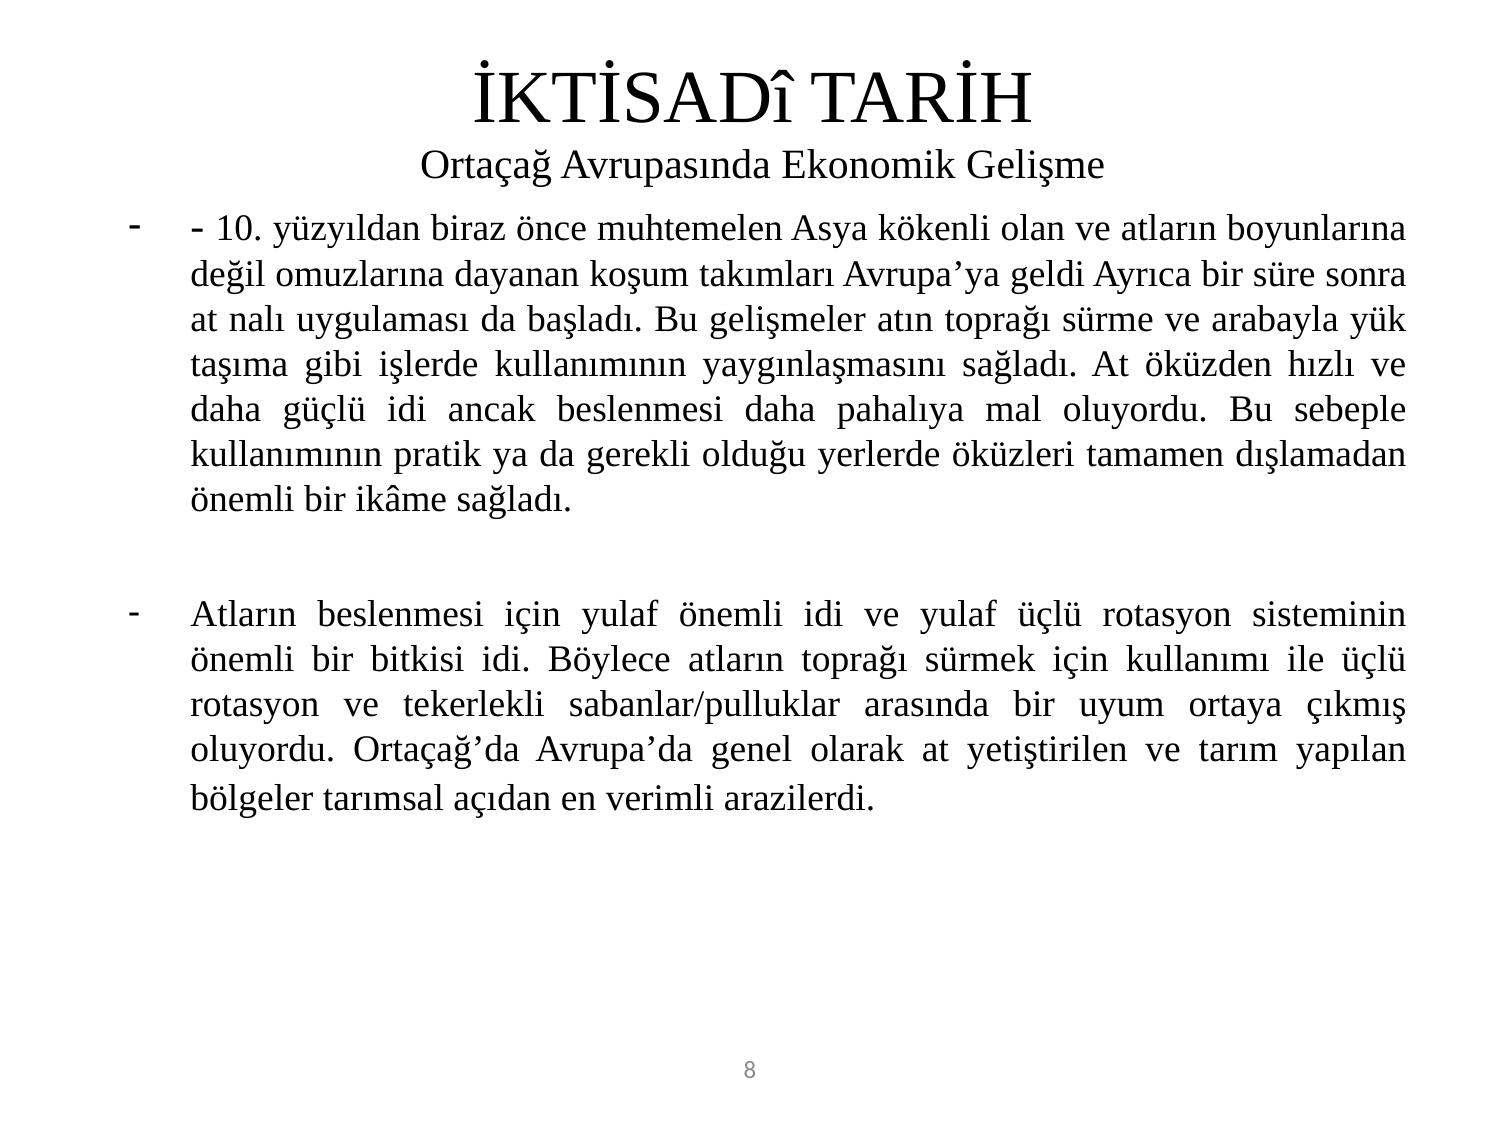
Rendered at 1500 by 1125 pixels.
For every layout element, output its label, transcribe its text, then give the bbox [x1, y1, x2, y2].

title İKTİSADî TARİH [312, 42, 1194, 121]
list Ortaçağ Avrupasında Ekonomik Gelişme - 10. yüzyıldan biraz önce muhtemelen Asya kökenli olan ve atların boyunlarına değil omuzlarına dayanan koşum takımları Avrupa’ya geldi Ayrıca bir süre sonra at nalı uygulaması da başladı. Bu gelişmeler atın toprağı sürme ve arabayla yük taşıma gibi işlerde kullanımının yaygınlaşmasını sağladı. At öküzden hızlı ve daha güçlü idi ancak beslenmesi daha pahalıya mal oluyordu. Bu sebeple kullanımının pratik ya da gerekli olduğu yerlerde öküzleri tamamen dışlamadan önemli bir ikâme sağladı. Atların beslenmesi için yulaf önemli idi ve yulaf üçlü rotasyon sisteminin önemli bir bitkisi idi. Böylece atların toprağı sürmek için kullanımı ile üçlü rotasyon ve tekerlekli sabanlar/pulluklar arasında bir uyum ortaya çıkmış oluyordu. Ortaçağ’da Avrupa’da genel olarak at yetiştirilen ve tarım yapılan bölgeler tarımsal açıdan en verimli arazilerdi. [100, 121, 1424, 1098]
slide_number 8 [705, 1038, 795, 1125]
